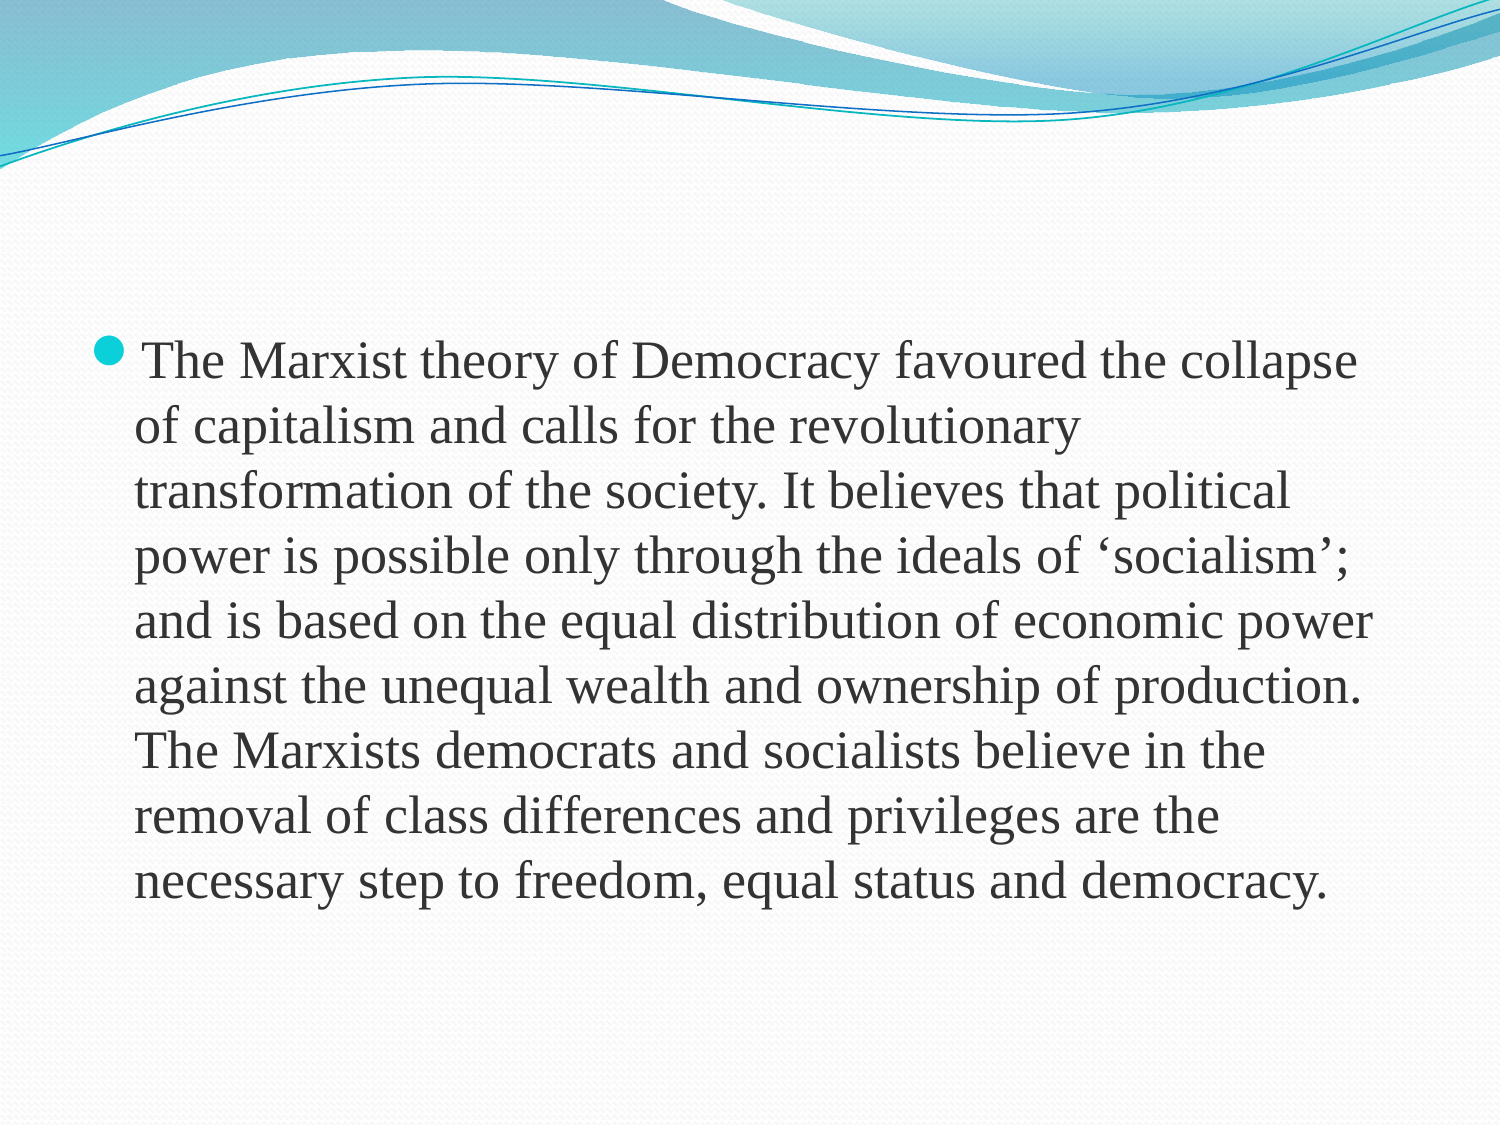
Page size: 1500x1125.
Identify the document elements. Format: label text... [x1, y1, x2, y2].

list The Marxist theory of Democracy favoured the collapse of capitalism and calls for the revolutionary transformation of the society. It believes that political power is possible only through the ideals of ‘socialism’; and is based on the equal distribution of economic power against the unequal wealth and ownership of production. The Marxists democrats and socialists believe in the removal of class differences and privileges are the necessary step to freedom, equal status and democracy. [75, 317, 1425, 1038]
